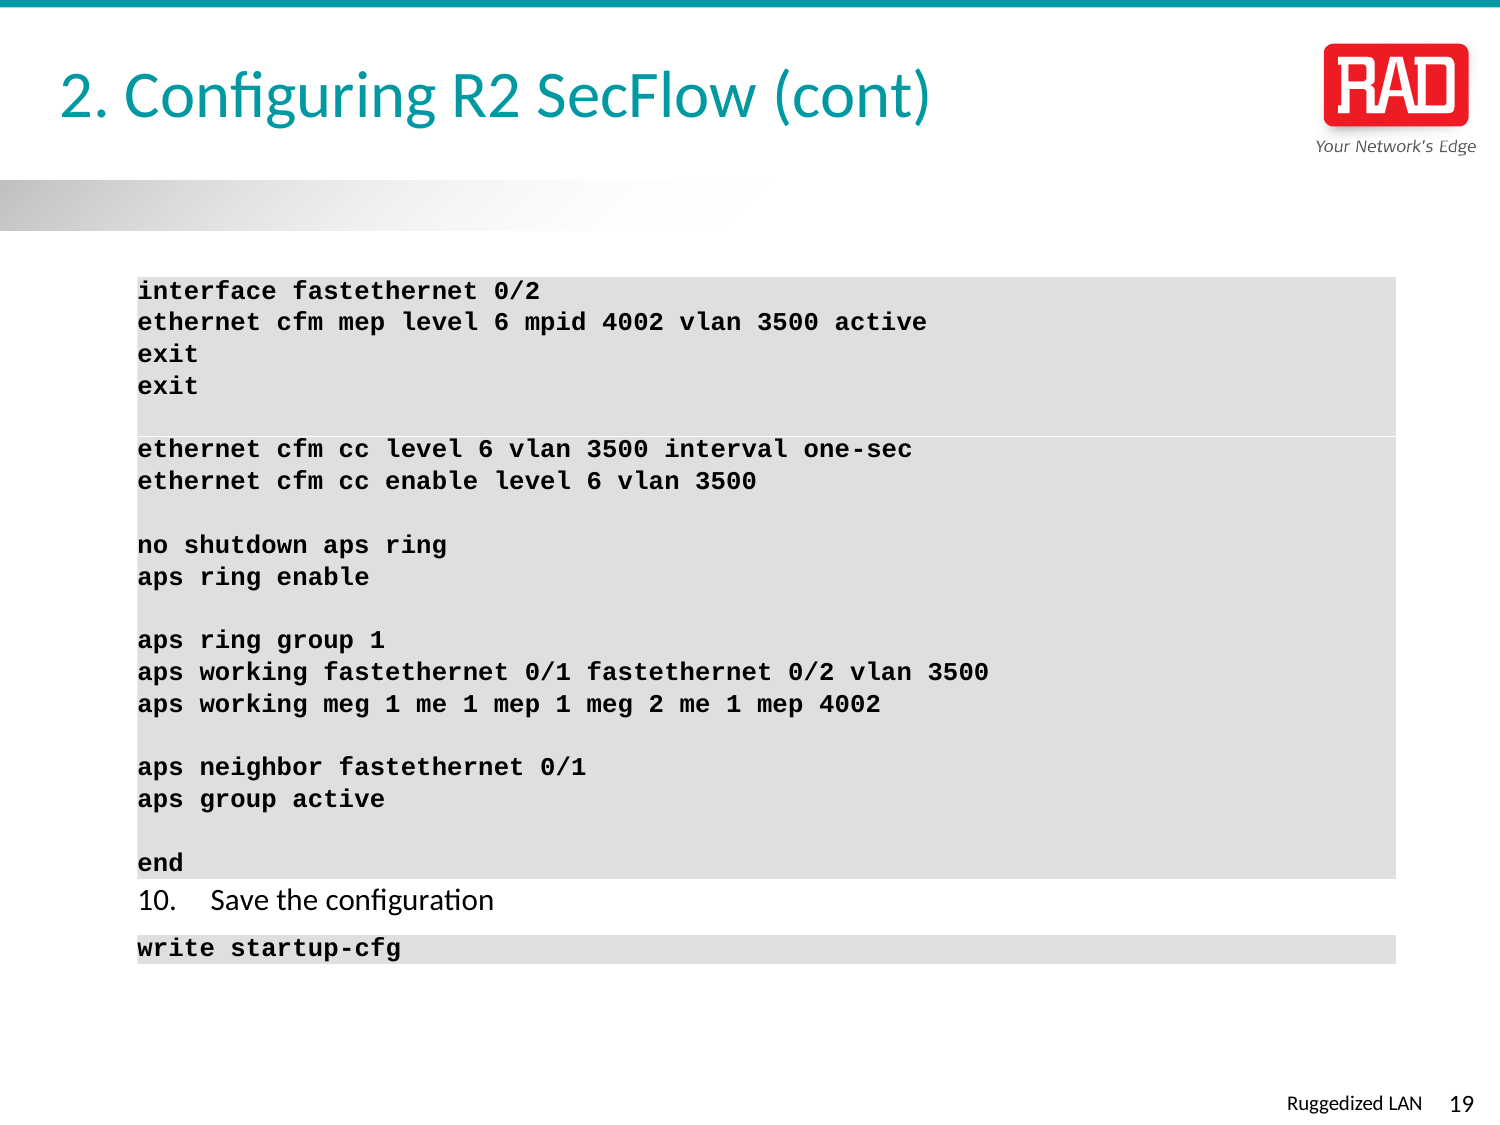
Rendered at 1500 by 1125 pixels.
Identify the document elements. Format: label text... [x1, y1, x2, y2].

picture [1312, 34, 1483, 148]
title 2. Configuring R2 SecFlow (cont) [59, 32, 1195, 162]
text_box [137, 274, 1396, 969]
